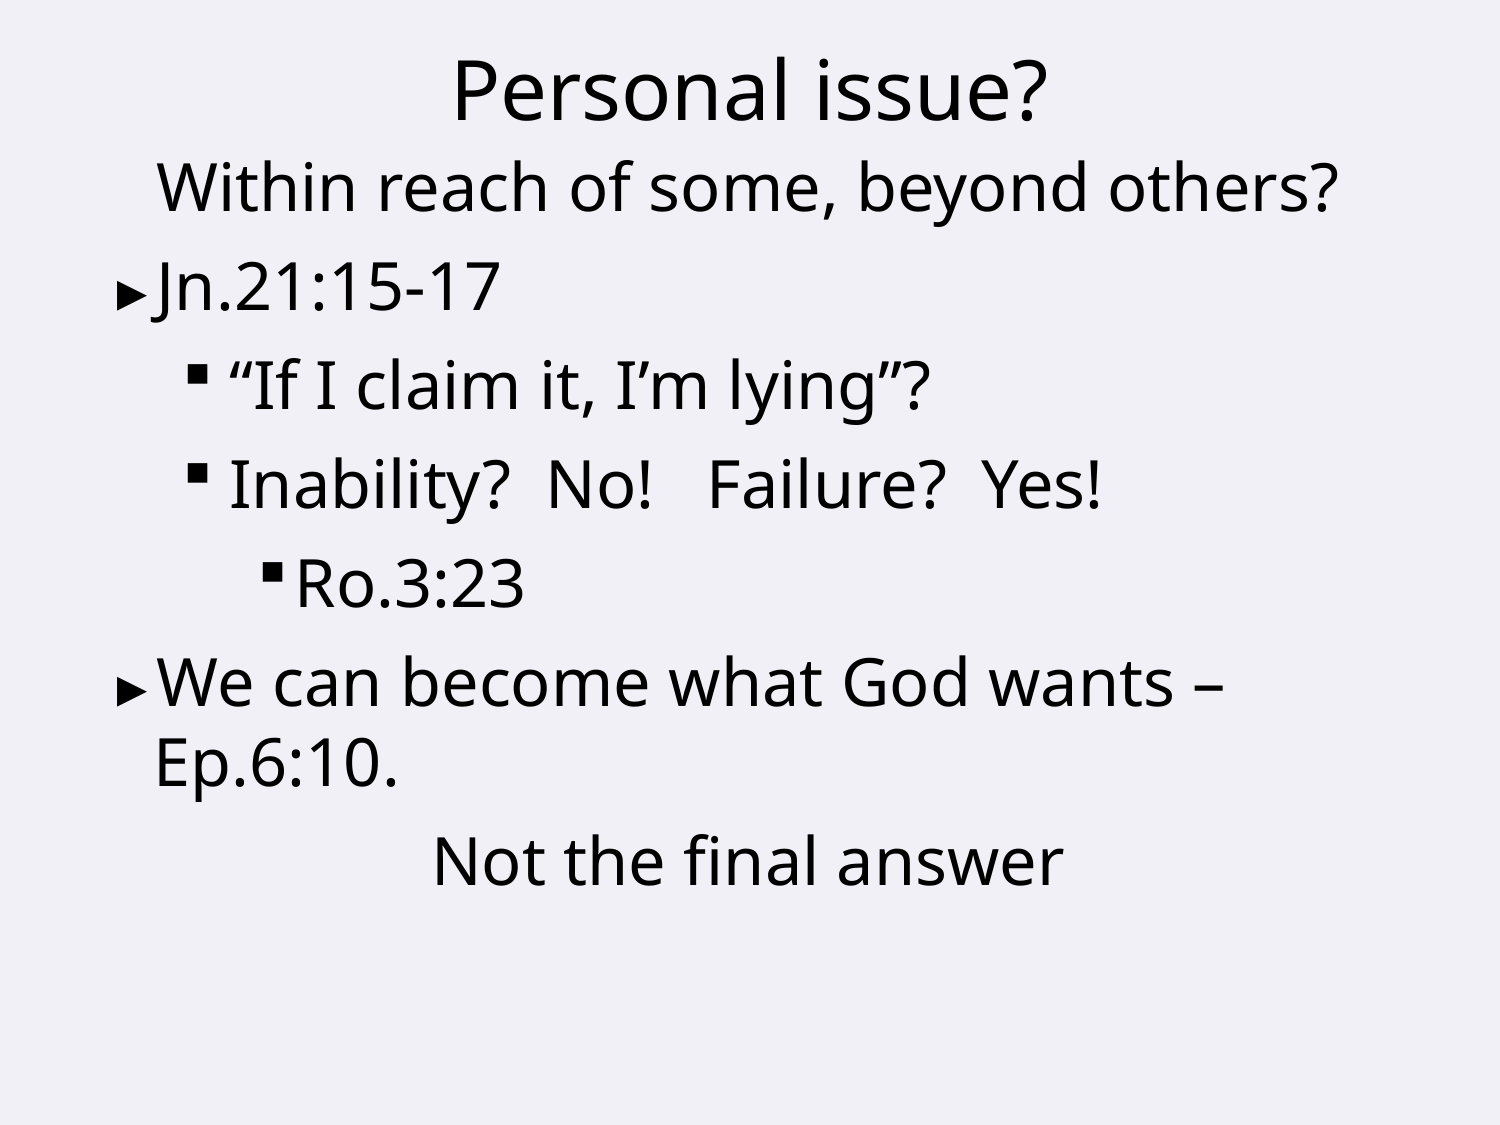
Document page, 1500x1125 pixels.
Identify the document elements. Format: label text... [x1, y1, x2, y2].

list Within reach of some, beyond others? ►Jn.21:15-17 “If I claim it, I’m lying”? Inability? No! Failure? Yes! Ro.3:23 ►We can become what God wants – Ep.6:10. Not the final answer [92, 137, 1405, 1063]
title Personal issue? [112, 12, 1388, 137]
